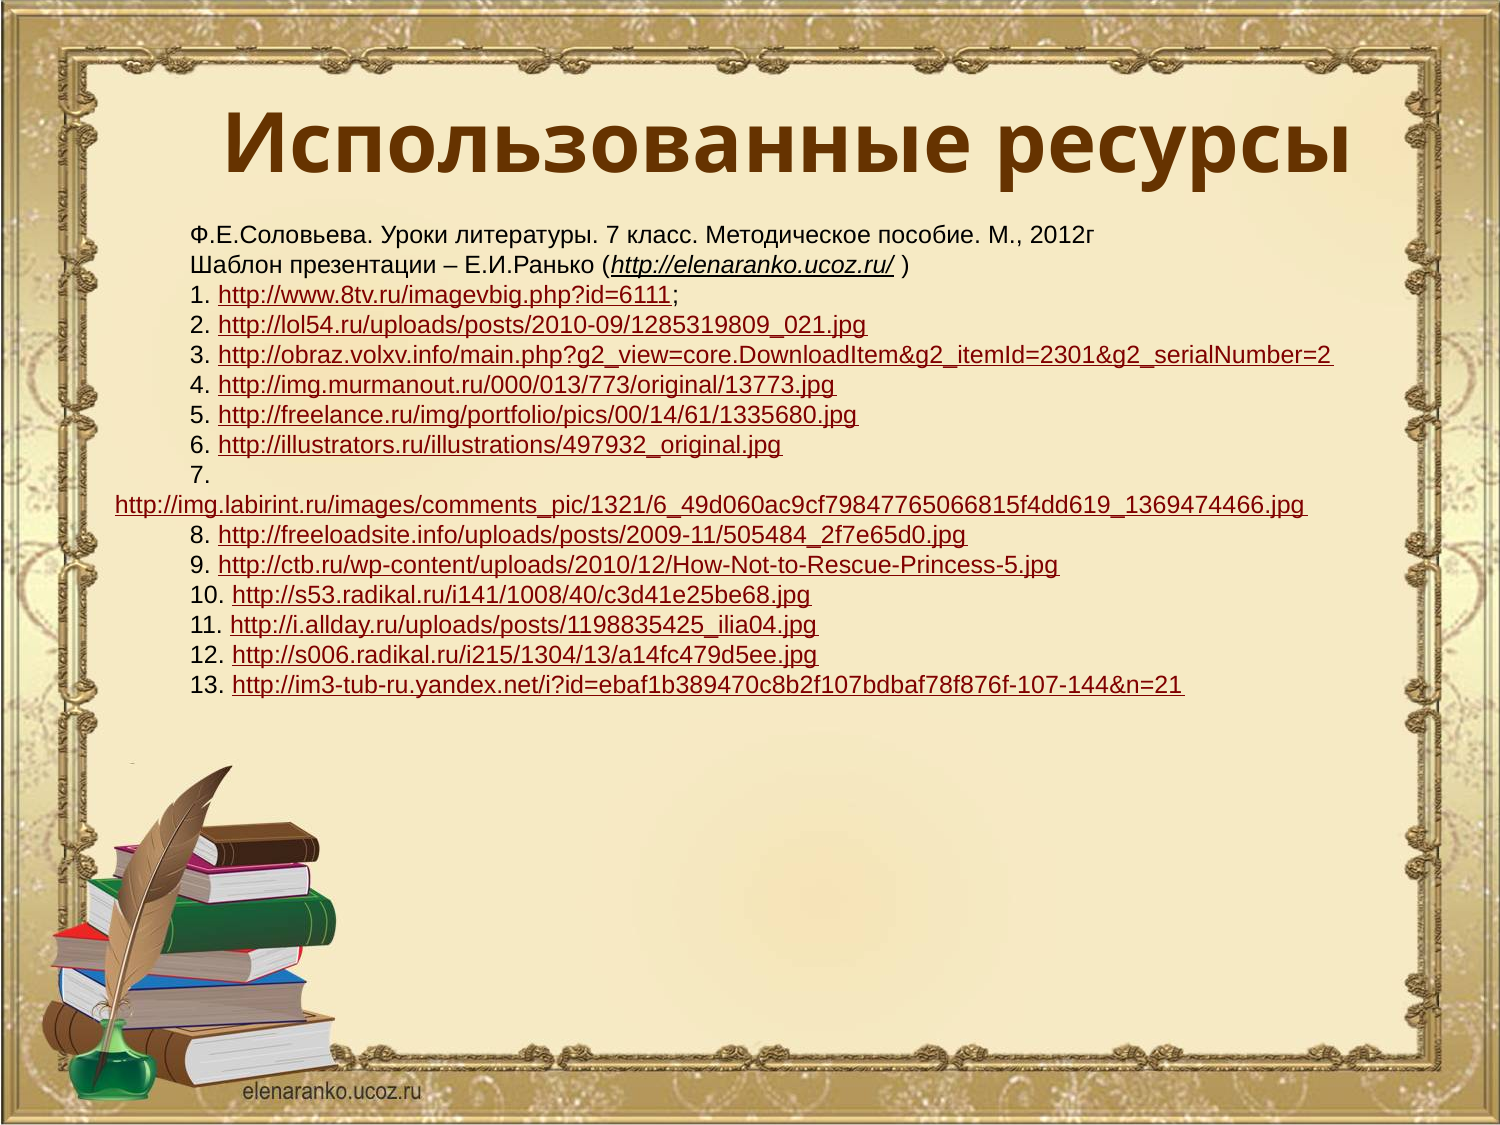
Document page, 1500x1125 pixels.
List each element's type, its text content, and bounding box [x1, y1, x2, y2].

text_box Использованные ресурсы Ф.Е.Соловьева. Уроки литературы. 7 класс. Методическое пособие. М., 2012г Шаблон презентации – Е.И.Ранько (http://elenaranko.ucoz.ru/ ) 1. http://www.8tv.ru/imagevbig.php?id=6111; 2. http://lol54.ru/uploads/posts/2010-09/1285319809_021.jpg 3. http://obraz.volxv.info/main.php?g2_view=core.DownloadItem&g2_itemId=2301&g2_serialNumber=2 4. http://img.murmanout.ru/000/013/773/original/13773.jpg 5. http://freelance.ru/img/portfolio/pics/00/14/61/1335680.jpg 6. http://illustrators.ru/illustrations/497932_original.jpg 7. http://img.labirint.ru/images/comments_pic/1321/6_49d060ac9cf79847765066815f4dd619_1369474466.jpg 8. http://freeloadsite.info/uploads/posts/2009-11/505484_2f7e65d0.jpg 9. http://ctb.ru/wp-content/uploads/2010/12/How-Not-to-Rescue-Princess-5.jpg 10. http://s53.radikal.ru/i141/1008/40/c3d41e25be68.jpg 11. http://i.allday.ru/uploads/posts/1198835425_ilia04.jpg 12. http://s006.radikal.ru/i215/1304/13/a14fc479d5ee.jpg 13. http://im3-tub-ru.yandex.net/i?id=ebaf1b389470c8b2f107bdbaf78f876f-107-144&n=21 [100, 81, 1400, 706]
picture [0, 0, 1500, 1125]
